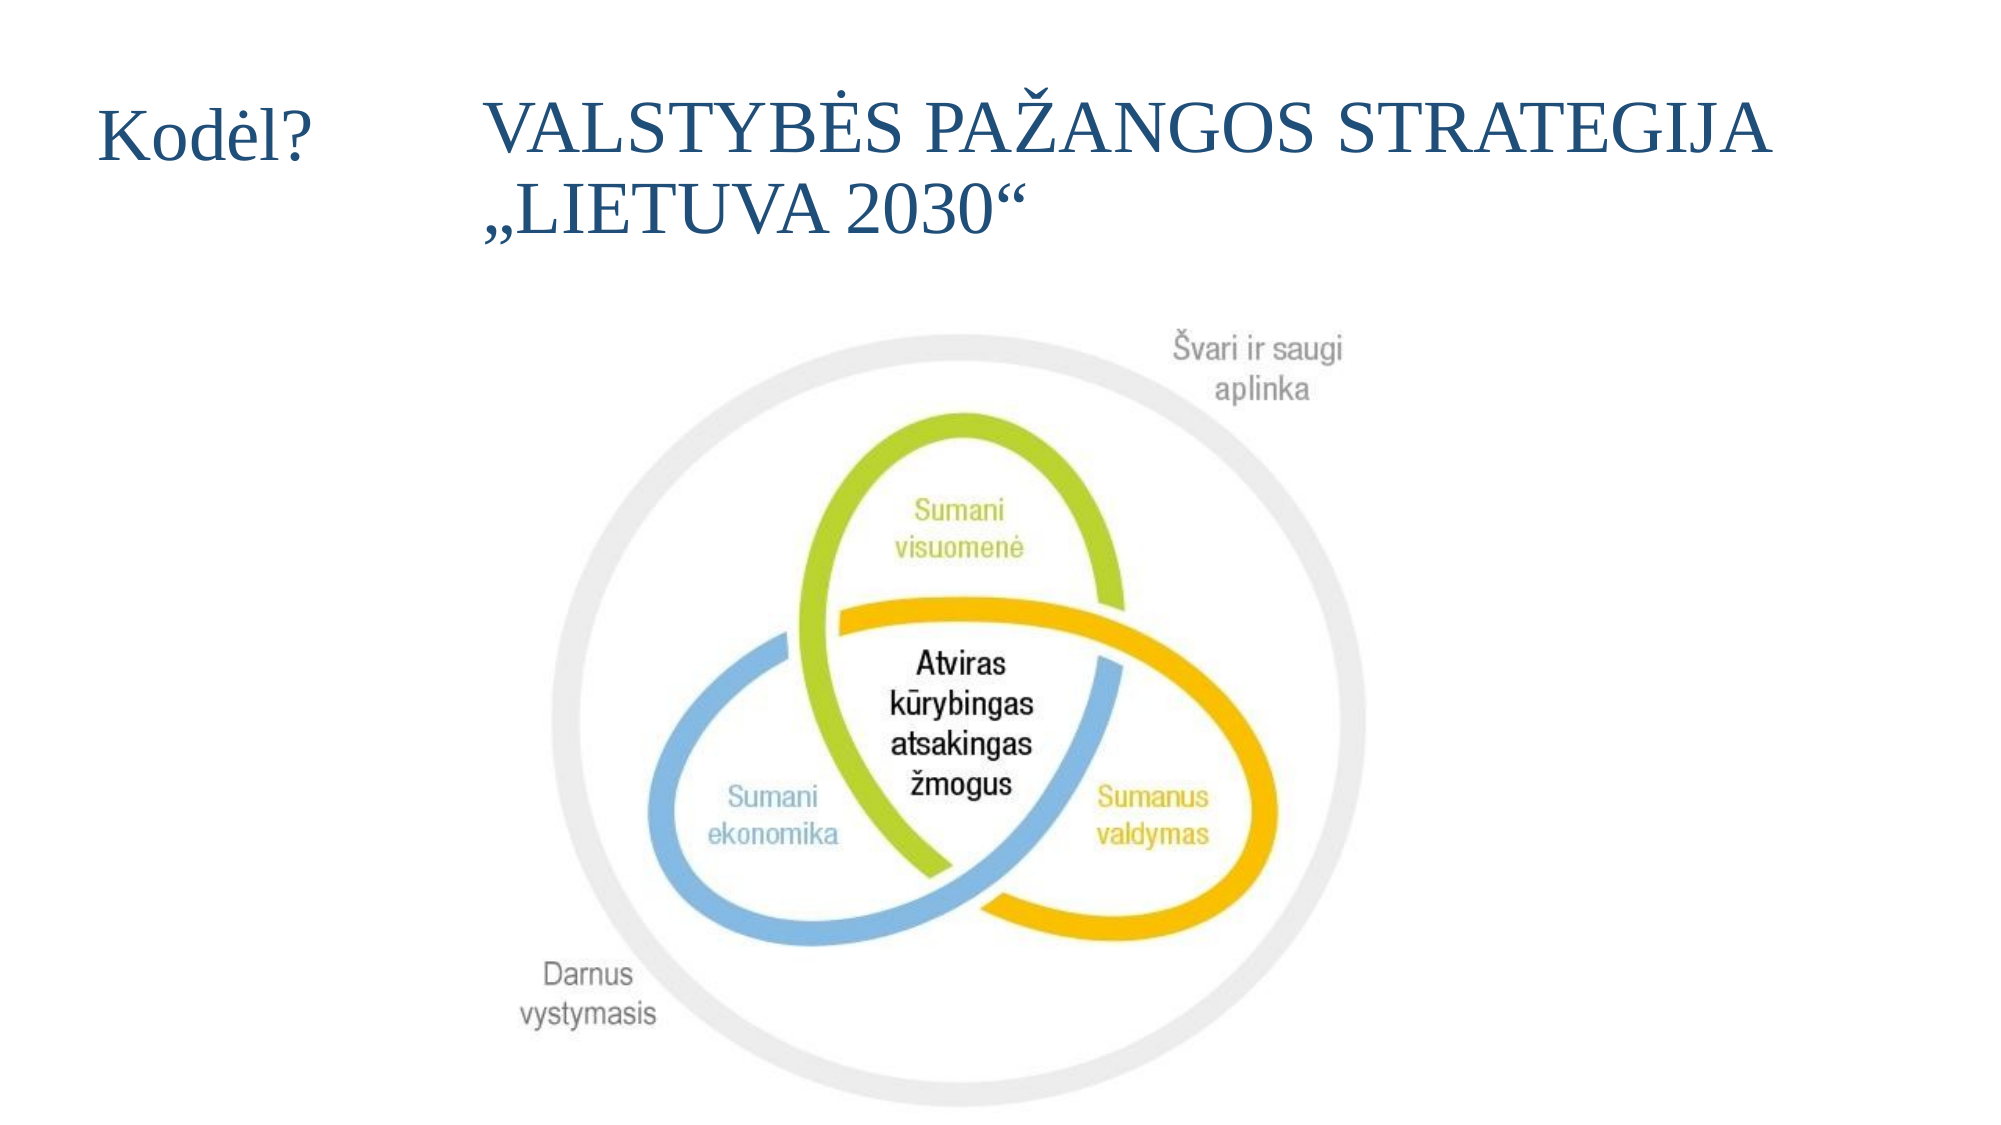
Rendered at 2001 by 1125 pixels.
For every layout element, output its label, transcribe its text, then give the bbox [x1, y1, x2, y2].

text_box Kodėl? [82, 78, 399, 183]
title VALSTYBĖS PAŽANGOS STRATEGIJA „LIETUVA 2030“ [467, 59, 1863, 278]
picture [493, 234, 1432, 1125]
